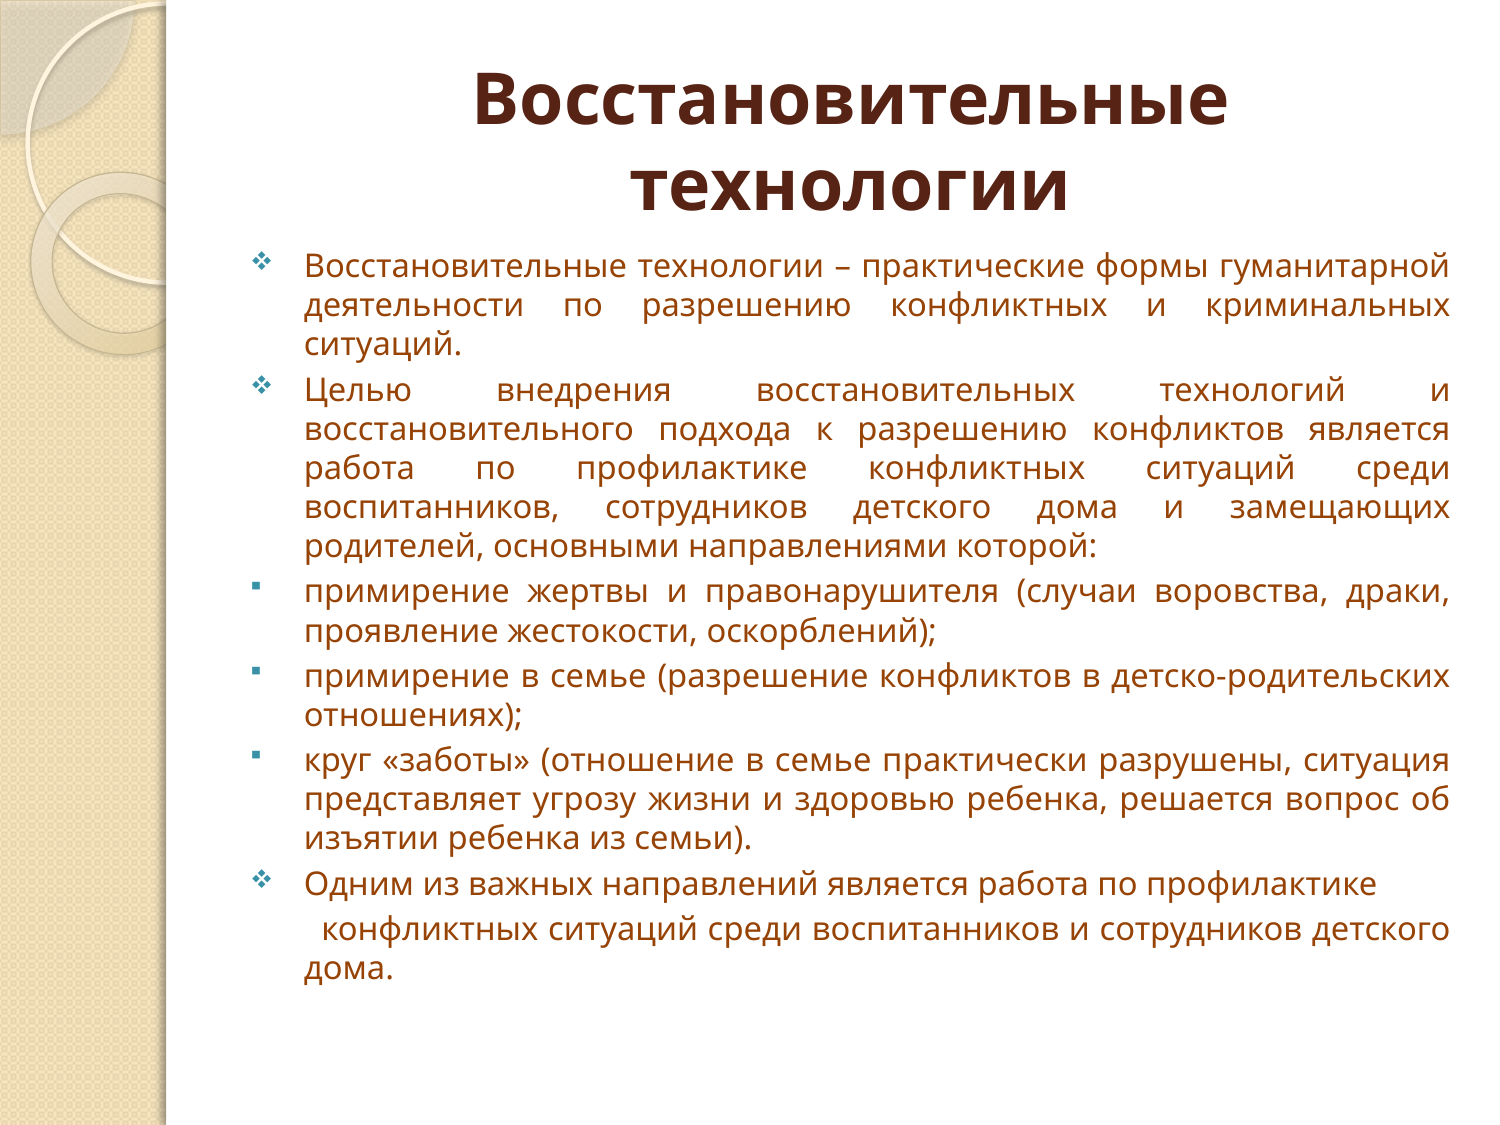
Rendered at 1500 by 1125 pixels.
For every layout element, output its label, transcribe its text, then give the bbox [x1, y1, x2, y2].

list Восстановительные технологии – практические формы гуманитарной деятельности по разрешению конфликтных и криминальных ситуаций. Целью внедрения восстановительных технологий и восстановительного подхода к разрешению конфликтов является работа по профилактике конфликтных ситуаций среди воспитанников, сотрудников детского дома и замещающих родителей, основными направлениями которой: примирение жертвы и правонарушителя (случаи воровства, драки, проявление жестокости, оскорблений); примирение в семье (разрешение конфликтов в детско-родительских отношениях); круг «заботы» (отношение в семье практически разрушены, ситуация представляет угрозу жизни и здоровью ребенка, решается вопрос об изъятии ребенка из семьи). Одним из важных направлений является работа по профилактике конфликтных ситуаций среди воспитанников и сотрудников детского дома. [235, 237, 1466, 1050]
title Восстановительные технологии [235, 45, 1466, 233]
